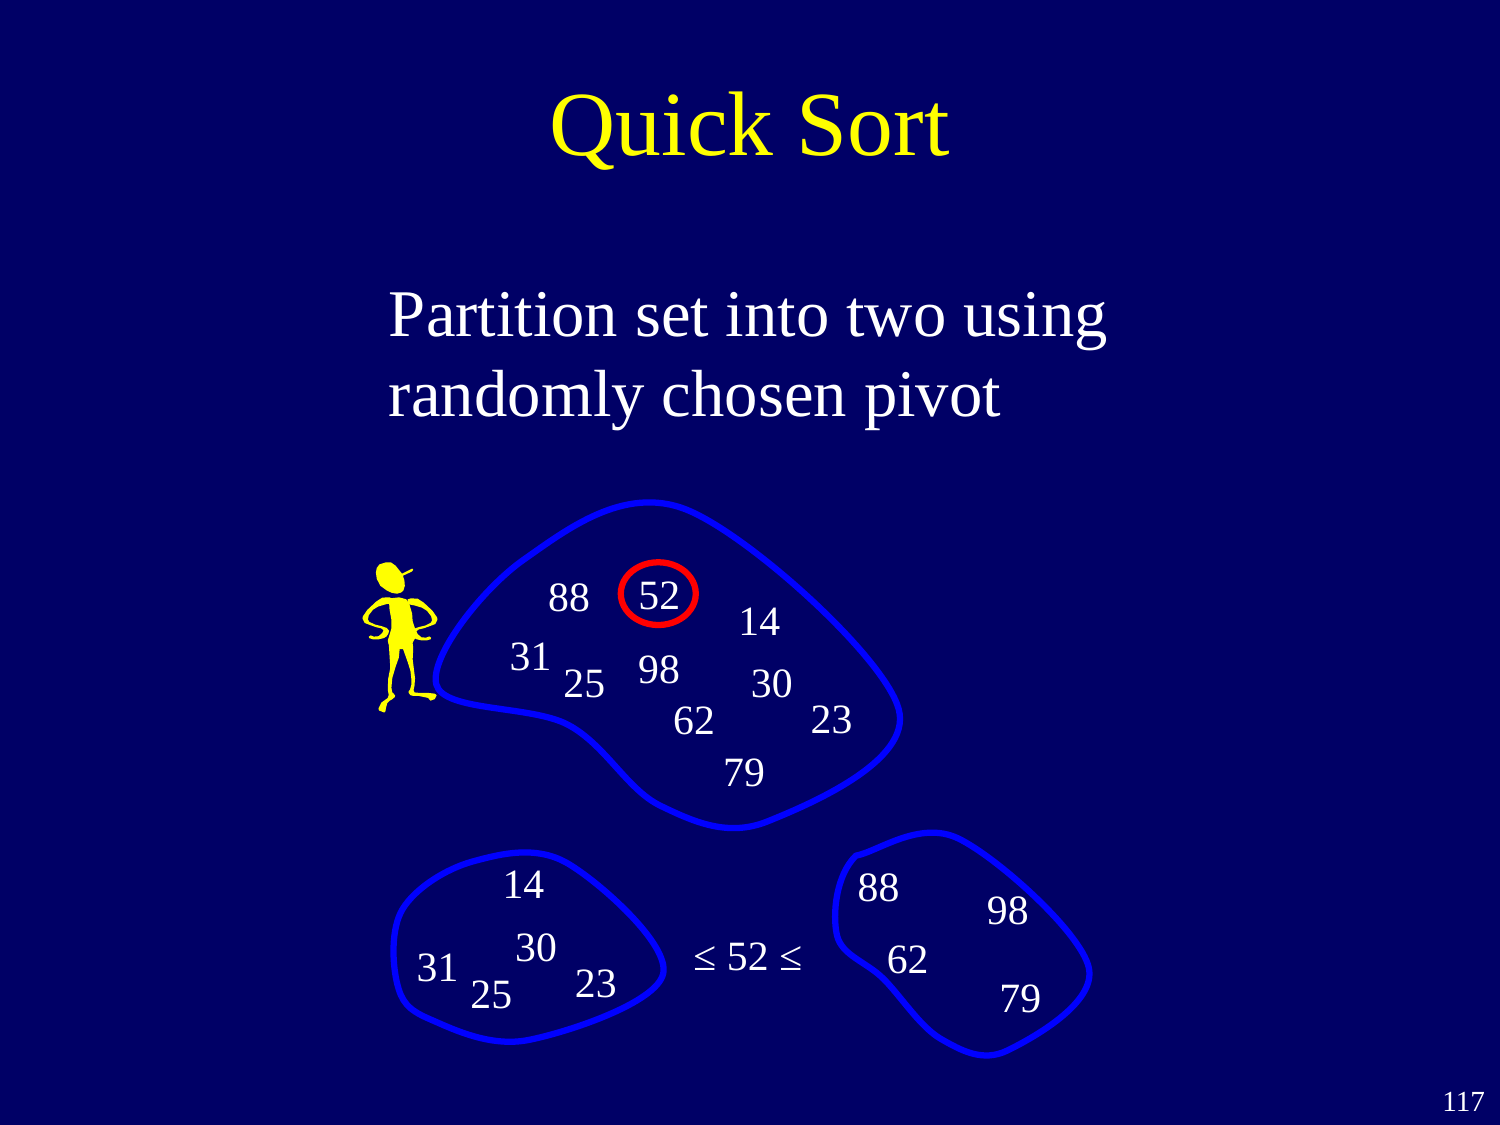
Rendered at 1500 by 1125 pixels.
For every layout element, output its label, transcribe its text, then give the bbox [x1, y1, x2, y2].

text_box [390, 819, 1098, 1063]
title Quick Sort [112, 24, 1388, 213]
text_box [428, 484, 913, 818]
text_box Partition set into two using randomly chosen pivot [374, 262, 1141, 438]
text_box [362, 562, 438, 713]
